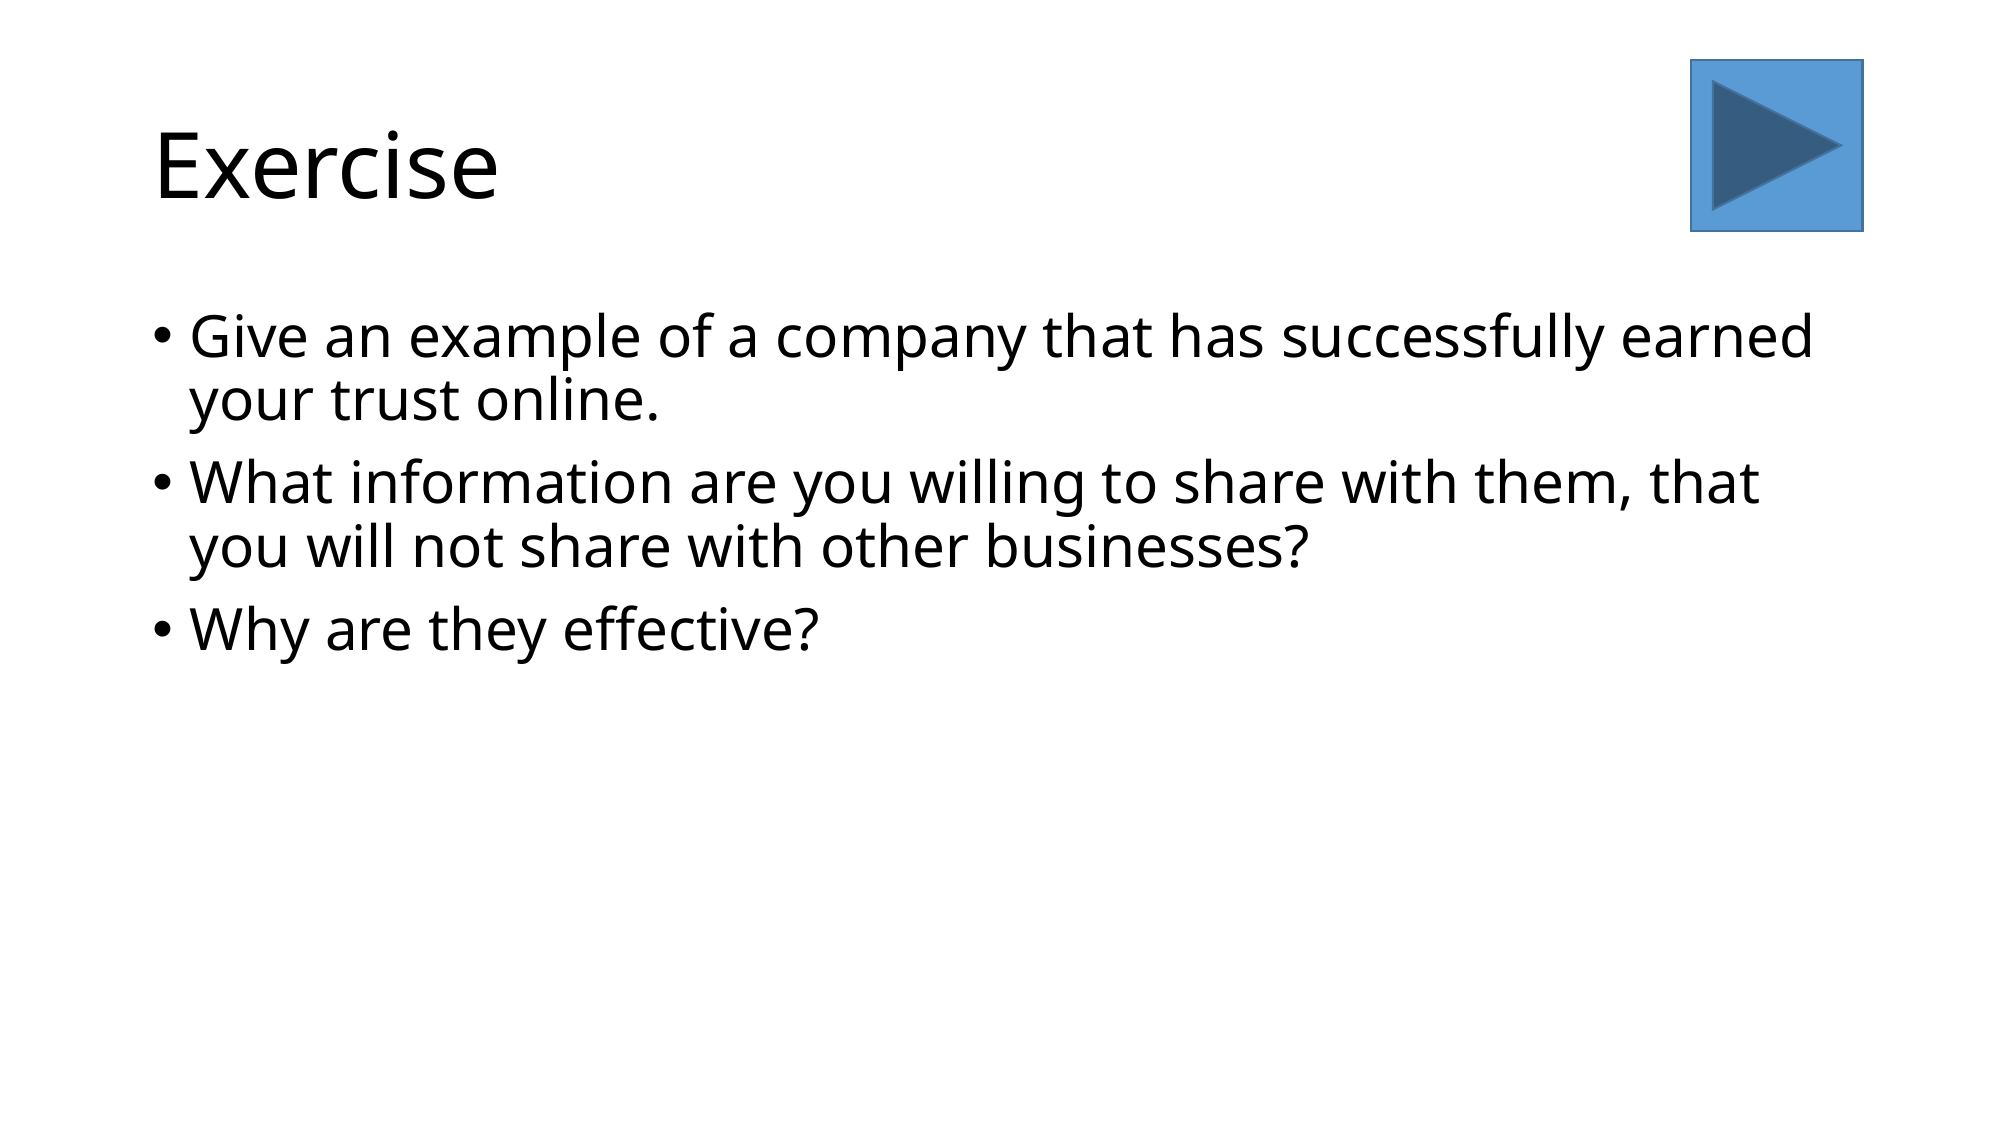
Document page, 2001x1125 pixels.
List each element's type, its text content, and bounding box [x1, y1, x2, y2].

list Give an example of a company that has successfully earned your trust online. What information are you willing to share with them, that you will not share with other businesses? Why are they effective? [137, 299, 1863, 1014]
title Exercise [137, 59, 1863, 278]
text_box [1690, 59, 1864, 232]
